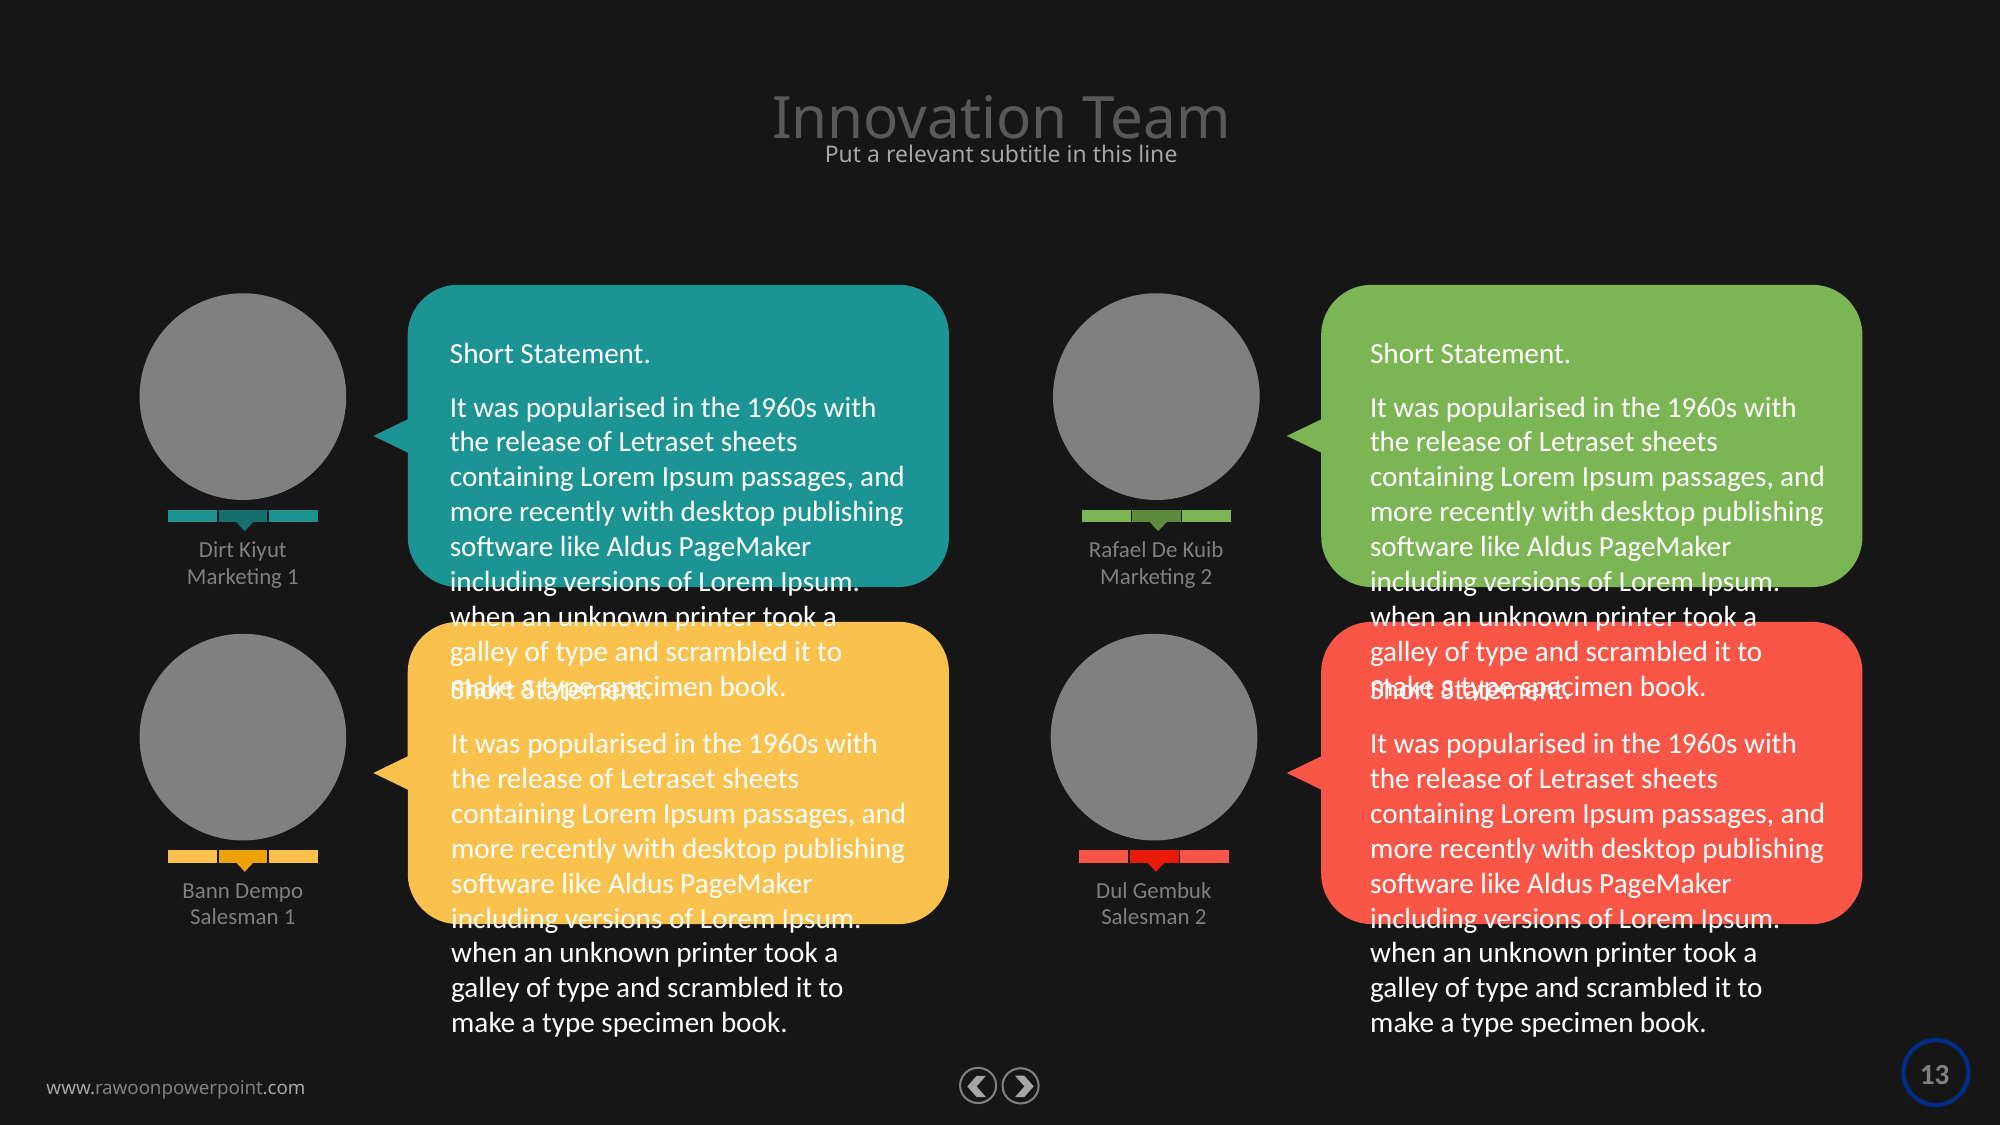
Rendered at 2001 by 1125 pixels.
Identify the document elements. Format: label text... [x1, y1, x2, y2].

text_box Innovation Team [663, 37, 1340, 158]
text_box Put a relevant subtitle in this line [764, 122, 1239, 183]
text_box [373, 621, 949, 925]
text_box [168, 856, 318, 872]
text_box [138, 292, 348, 501]
text_box [138, 632, 348, 842]
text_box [1079, 856, 1229, 872]
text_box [168, 516, 318, 532]
text_box Dirt Kiyut Marketing 1 [139, 532, 347, 597]
text_box Bann Dempo Salesman 1 [139, 873, 347, 937]
text_box 13 [1902, 1047, 1967, 1098]
text_box Rafael De Kuib Marketing 2 [1053, 532, 1260, 597]
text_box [1081, 516, 1232, 532]
text_box Dul Gembuk Salesman 2 [1050, 873, 1258, 937]
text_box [373, 284, 949, 587]
text_box [1049, 632, 1259, 842]
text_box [1286, 284, 1863, 587]
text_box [1286, 621, 1863, 925]
text_box [1051, 292, 1261, 501]
